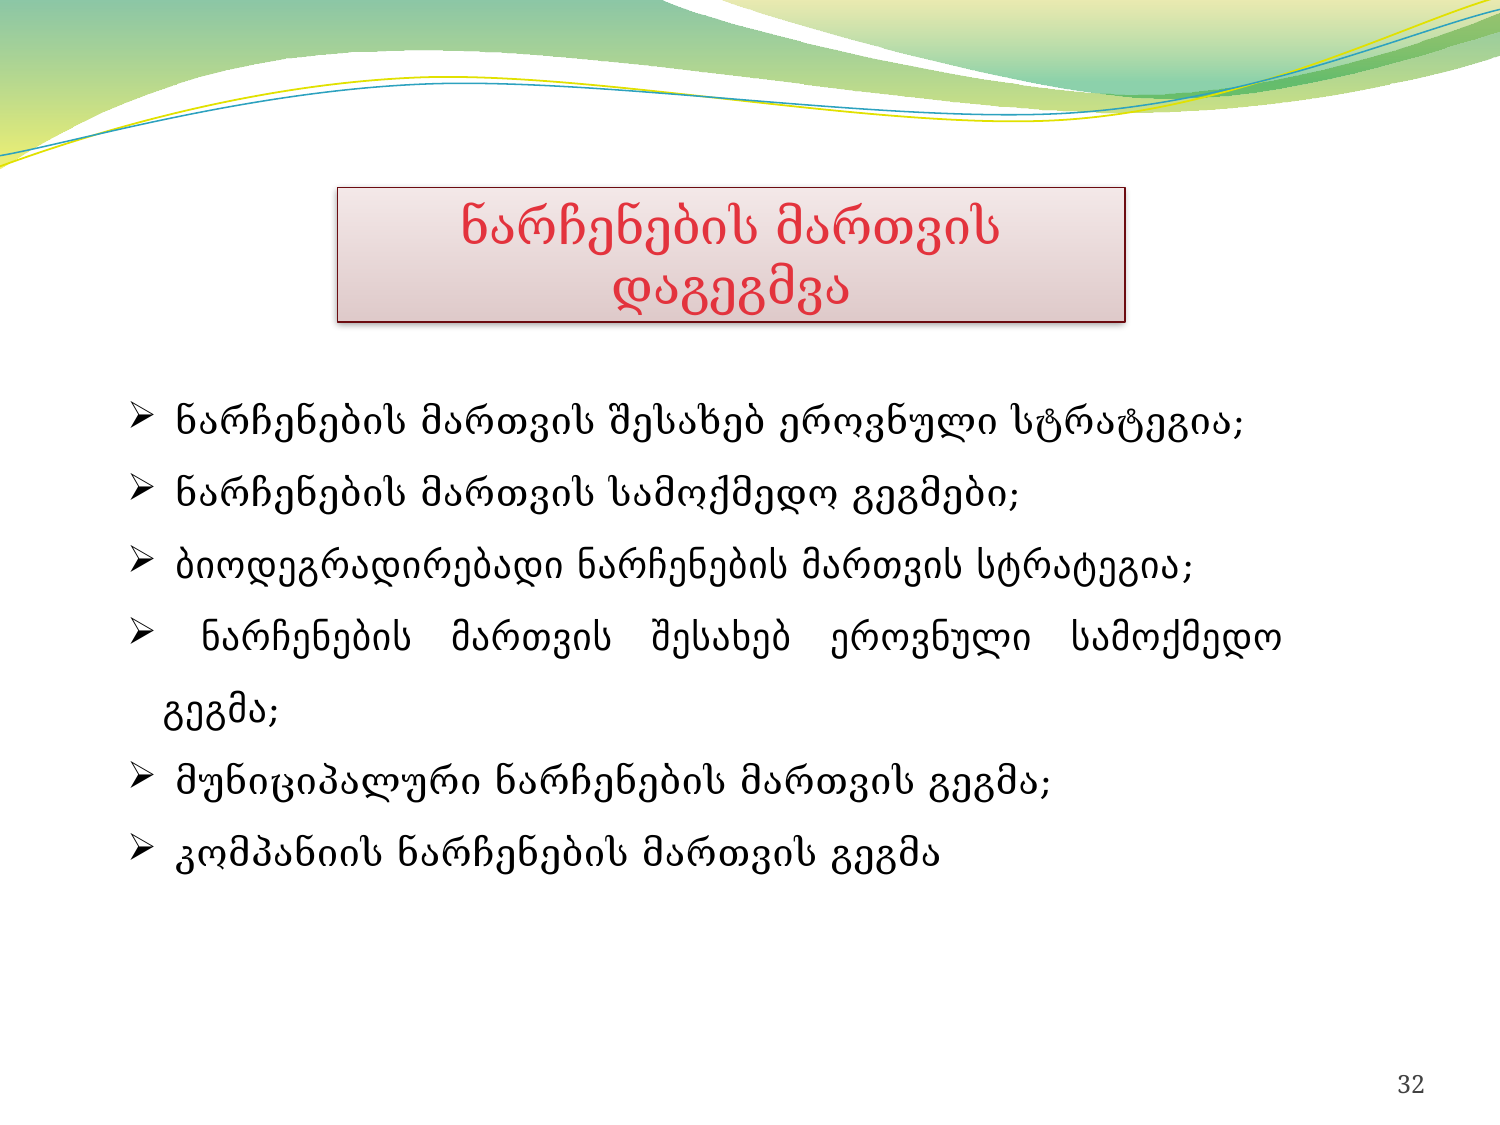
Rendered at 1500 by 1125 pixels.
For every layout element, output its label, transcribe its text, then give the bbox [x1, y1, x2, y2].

text_box ნარჩენების მართვის დაგეგმვა [337, 187, 1126, 323]
text_box ნარჩენების მართვის შესახებ ეროვნული სტრატეგია; ნარჩენების მართვის სამოქმედო გეგმები; ბიოდეგრადირებადი ნარჩენების მართვის სტრატეგია; ნარჩენების მართვის შესახებ ეროვნული სამოქმედო გეგმა; მუნიციპალური ნარჩენების მართვის გეგმა; კომპანიის ნარჩენების მართვის გეგმა [112, 362, 1300, 882]
slide_number 32 [1299, 1042, 1425, 1103]
